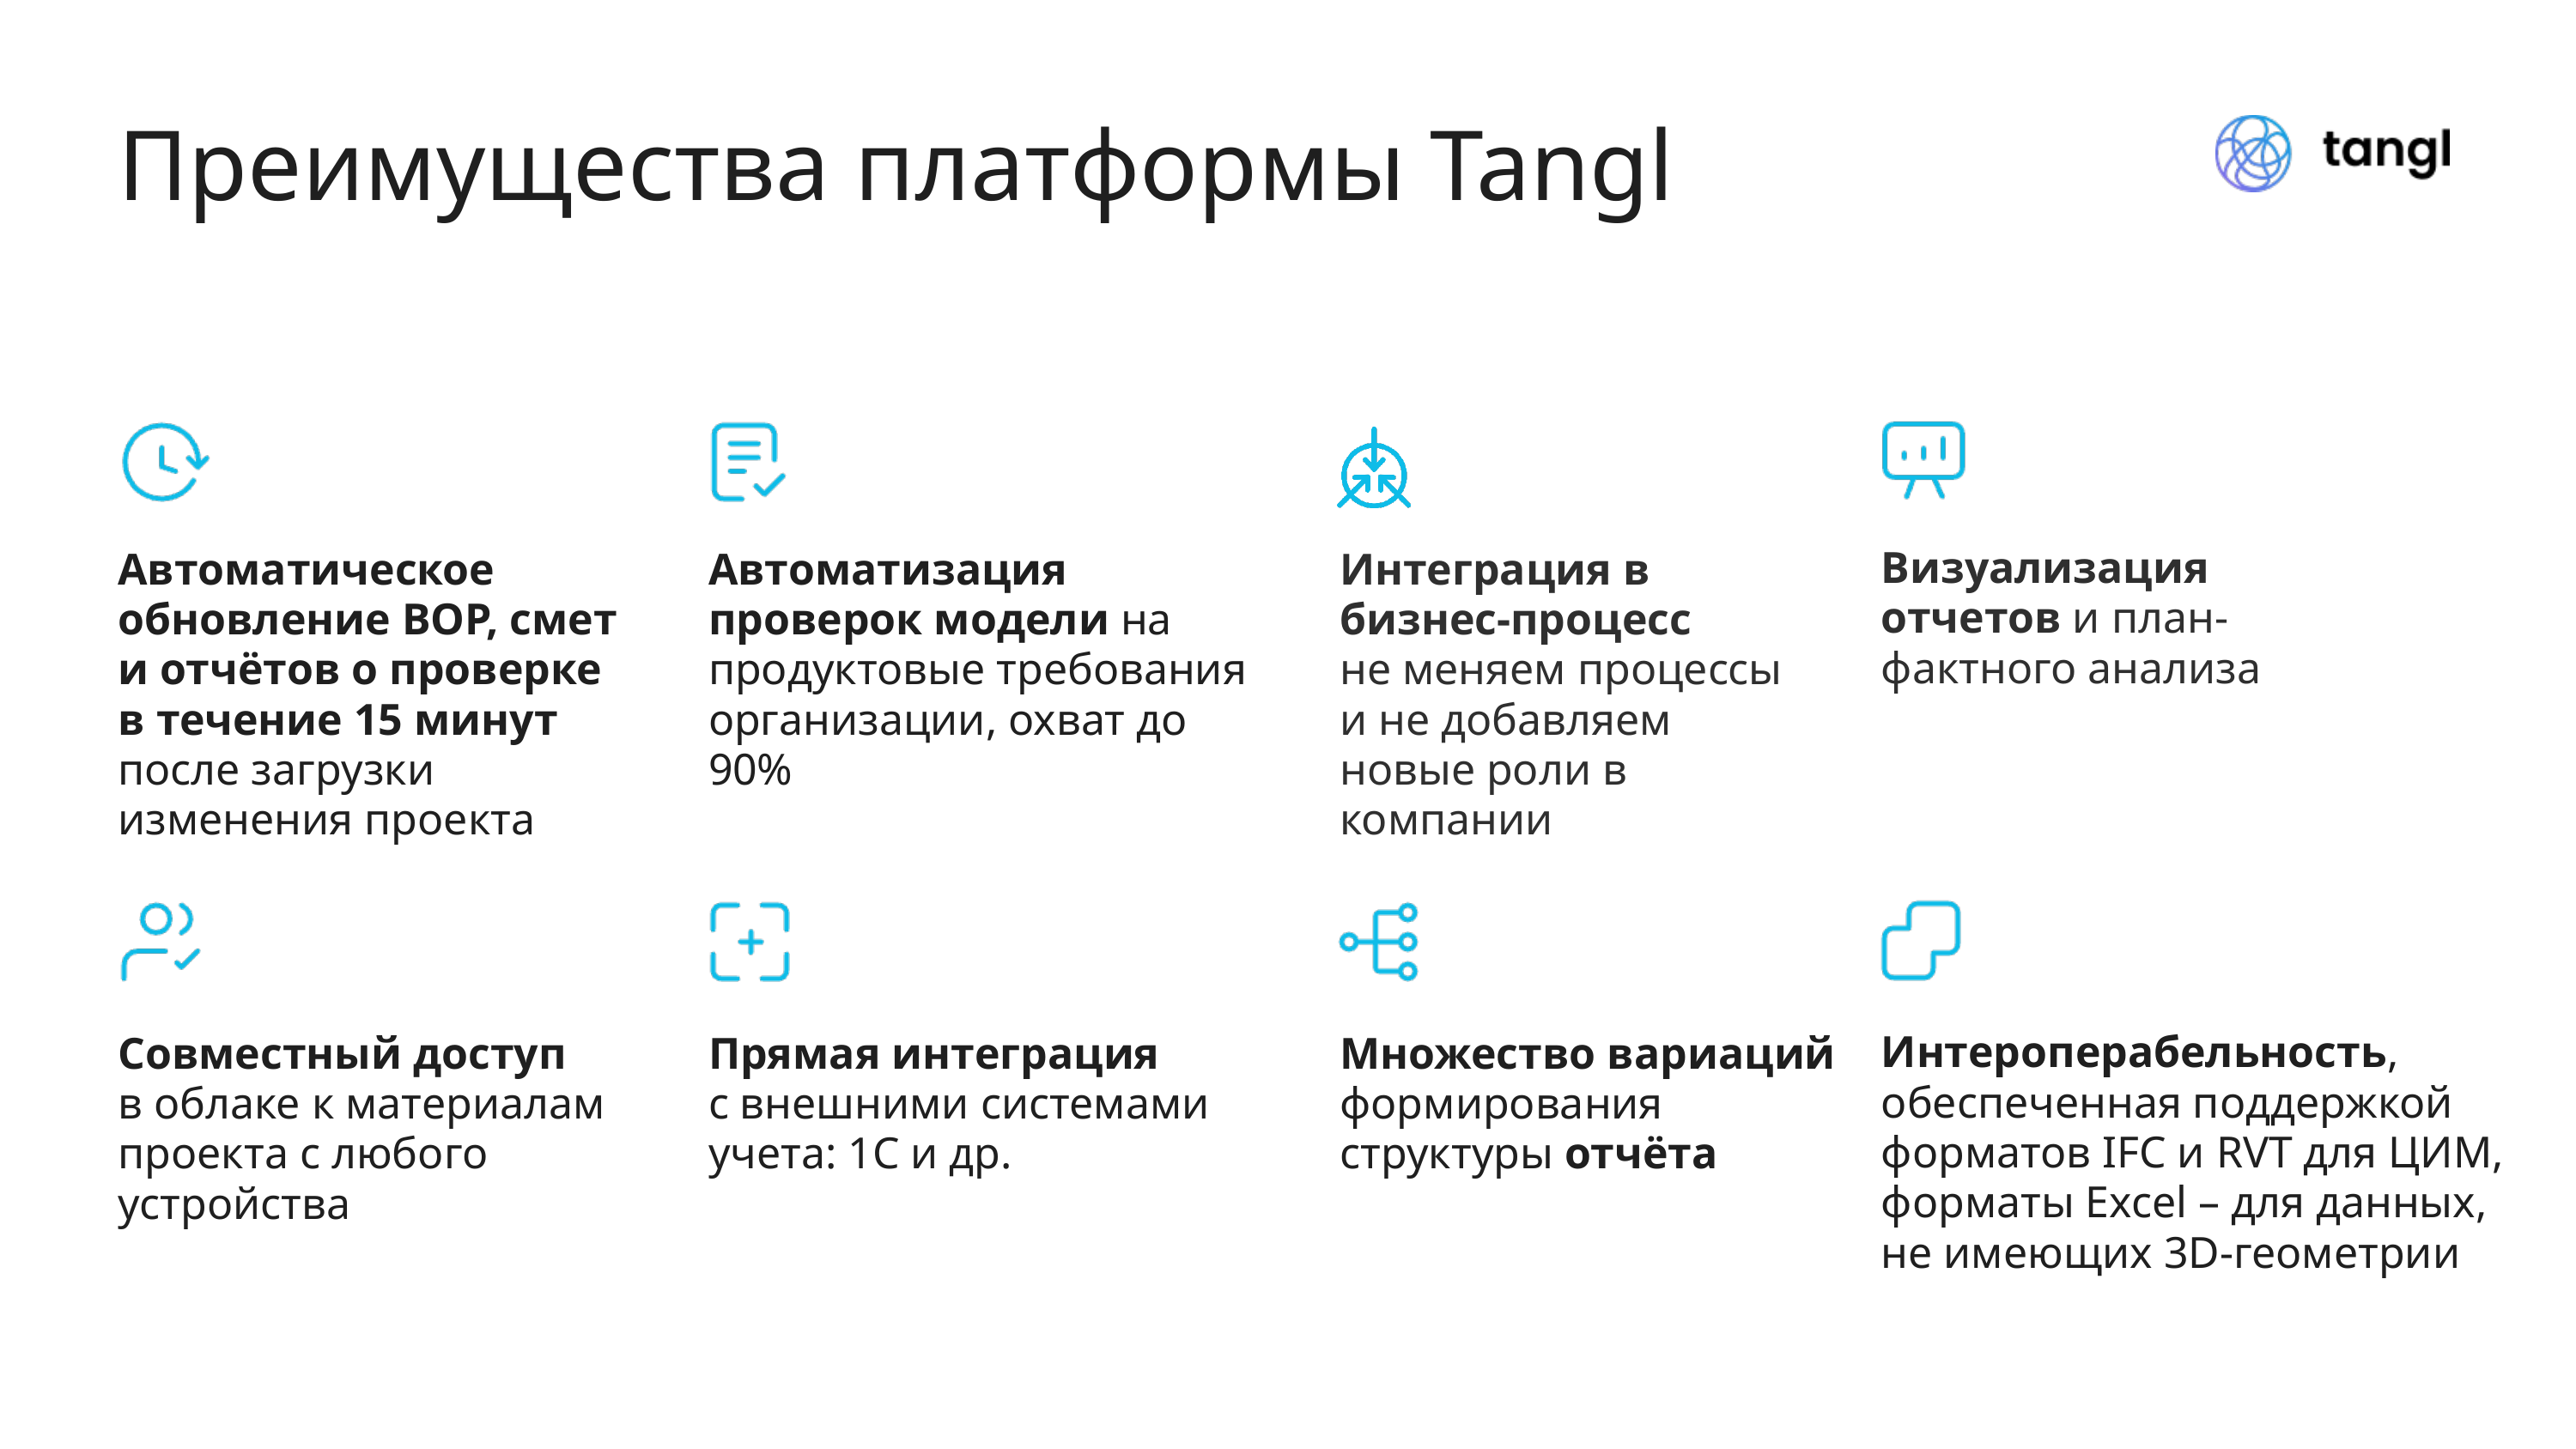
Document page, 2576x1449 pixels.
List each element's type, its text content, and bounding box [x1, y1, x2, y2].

text_box Автоматизация проверок модели на продуктовые требования организации, охват до 90% [708, 543, 1261, 794]
picture [115, 896, 207, 988]
picture [1333, 896, 1425, 988]
text_box Совместный доступ в облаке к материалам проекта с любого устройства [118, 1027, 644, 1228]
picture [1337, 427, 1371, 503]
text_box Визуализация отчетов и план-фактного анализа [1880, 542, 2367, 693]
picture [1875, 894, 1968, 987]
picture [2215, 115, 2450, 192]
picture [1384, 500, 1406, 508]
picture [1875, 412, 1973, 509]
text_box Преимущества платформы Tangl [118, 113, 1765, 220]
text_box Автоматическое обновление ВОР, смет и отчётов о проверке в течение 15 минут после загрузки изменения проекта [118, 543, 644, 844]
picture [1377, 427, 1411, 502]
picture [702, 415, 795, 508]
text_box Интеграция в бизнес-процесс не меняем процессы и не добавляем новые роли в компании [1340, 543, 1806, 844]
picture [704, 896, 796, 988]
text_box Прямая интеграция c внешними системами учета: 1С и др. [708, 1027, 1235, 1178]
picture [1342, 500, 1364, 508]
text_box Интероперабельность, обеспеченная поддержкой форматов IFC и RVT для ЦИМ, форматы Excel – для данных, не имеющих 3D-геометрии [1880, 1026, 2506, 1277]
picture [1347, 449, 1400, 503]
picture [120, 415, 213, 508]
text_box Множество вариаций формирования структуры отчёта [1340, 1027, 1866, 1178]
